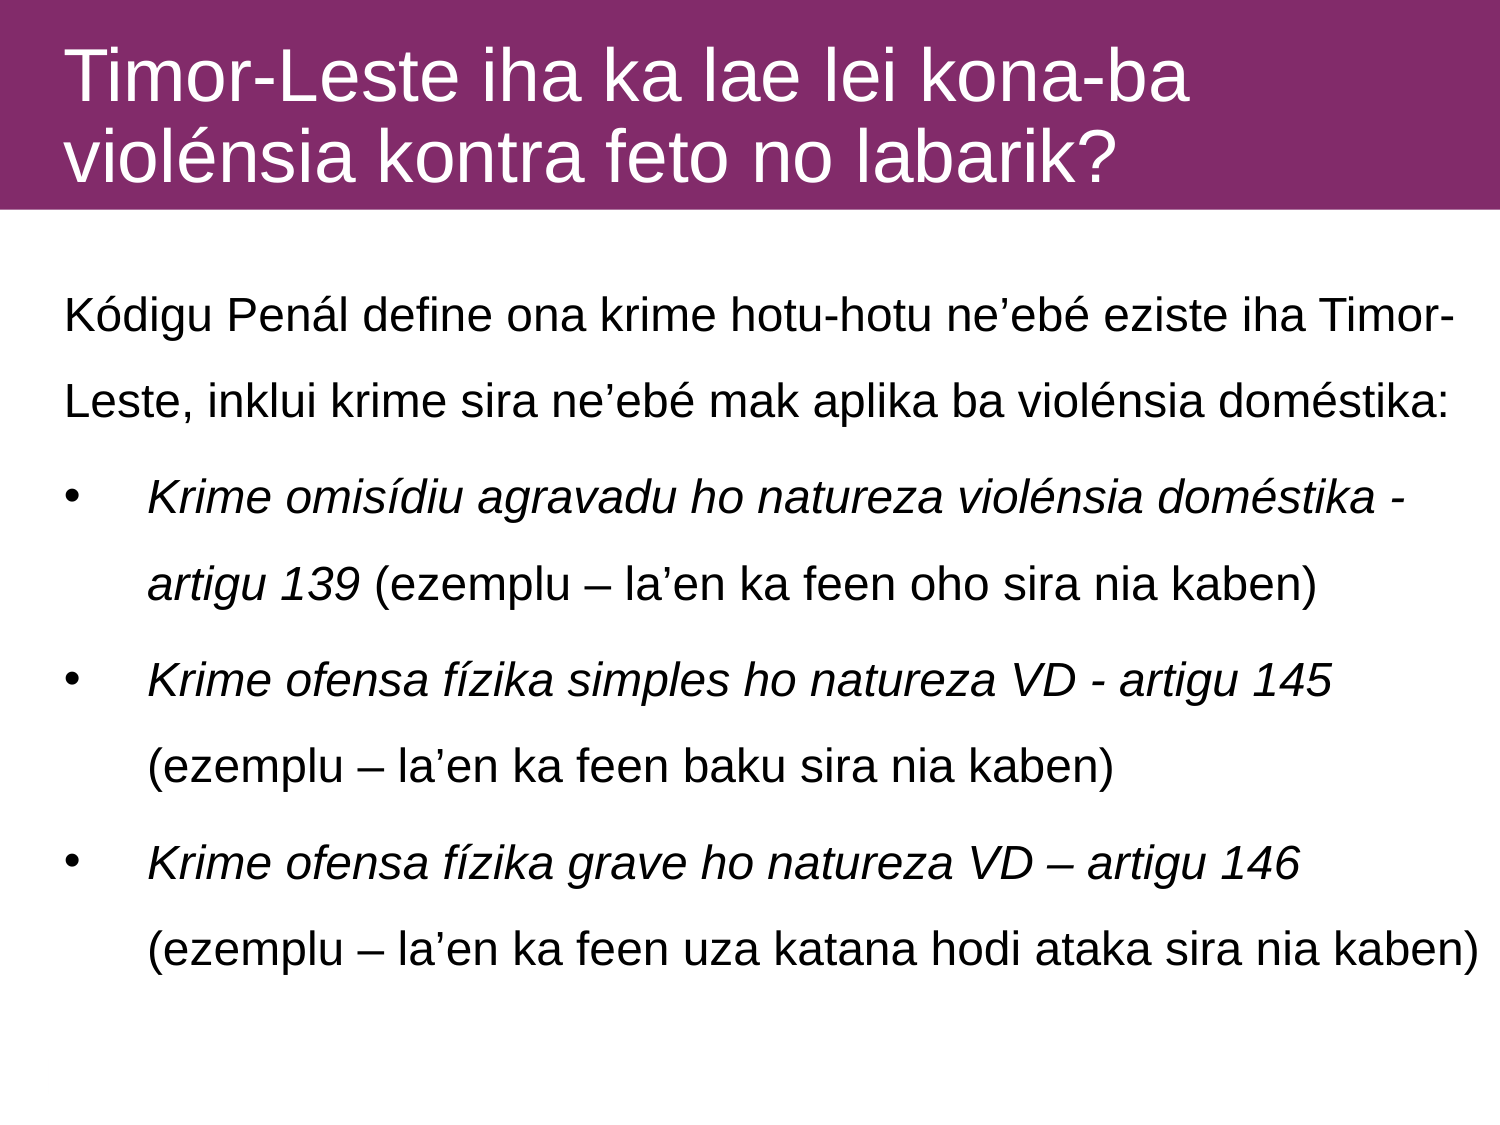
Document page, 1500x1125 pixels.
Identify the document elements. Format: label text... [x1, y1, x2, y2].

list Timor-Leste iha ka lae lei kona-ba violénsia kontra feto no labarik? [48, 28, 1444, 132]
list Kódigu Penál define ona krime hotu-hotu ne’ebé eziste iha Timor-Leste, inklui krime sira ne’ebé mak aplika ba violénsia doméstika: Krime omisídiu agravadu ho natureza violénsia doméstika - artigu 139 (ezemplu – la’en ka feen oho sira nia kaben) Krime ofensa fízika simples ho natureza VD - artigu 145 (ezemplu – la’en ka feen baku sira nia kaben) Krime ofensa fízika grave ho natureza VD – artigu 146 (ezemplu – la’en ka feen uza katana hodi ataka sira nia kaben) [48, 247, 1500, 1125]
